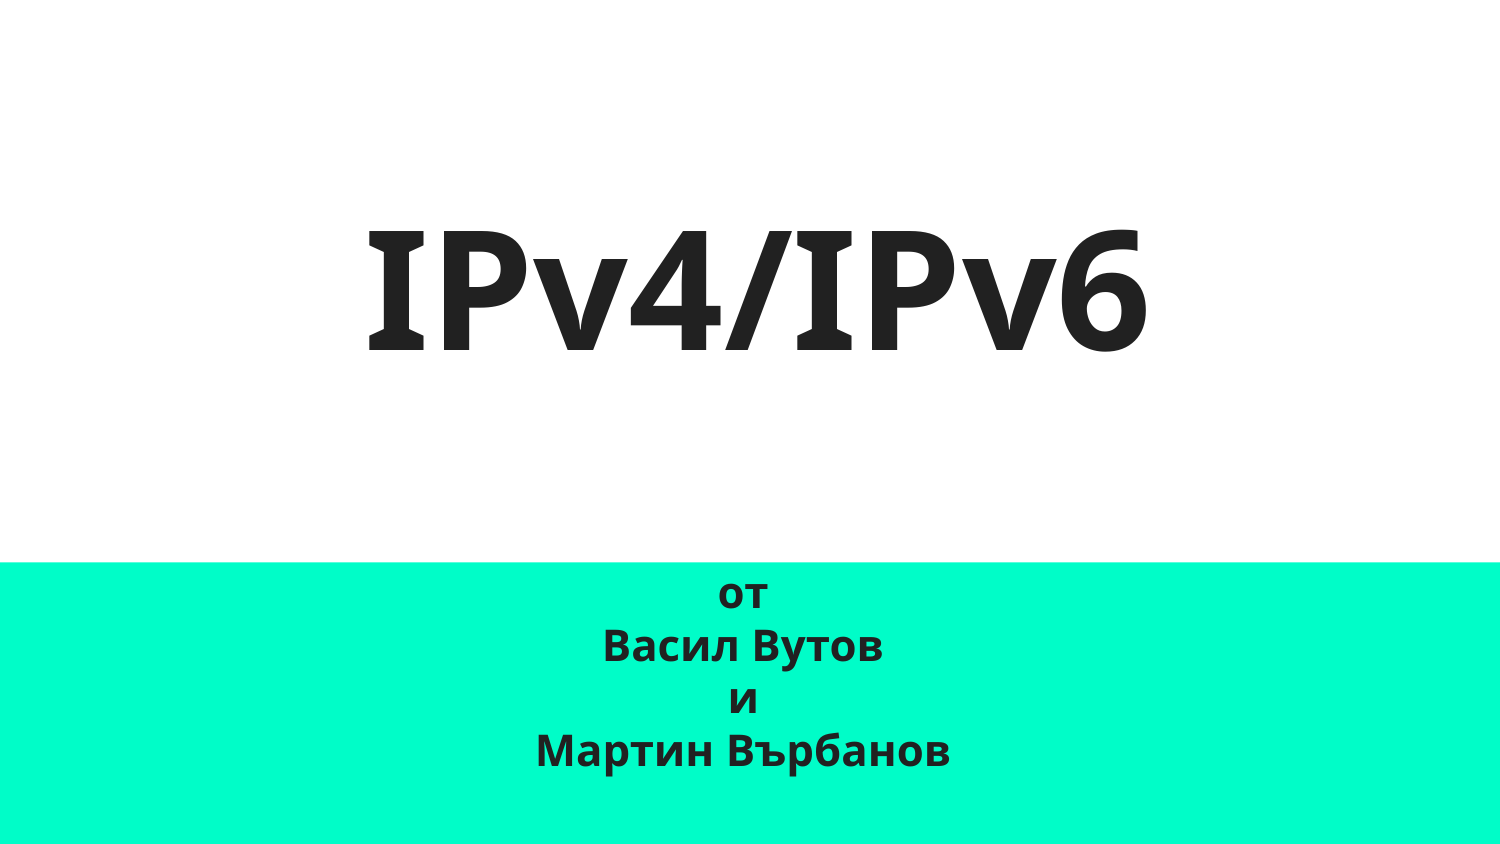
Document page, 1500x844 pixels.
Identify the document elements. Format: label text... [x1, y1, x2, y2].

title IPv4/IPv6 [60, 63, 1458, 505]
subtitle от Васил Вутов и Мартин Върбанов [44, 638, 1443, 755]
